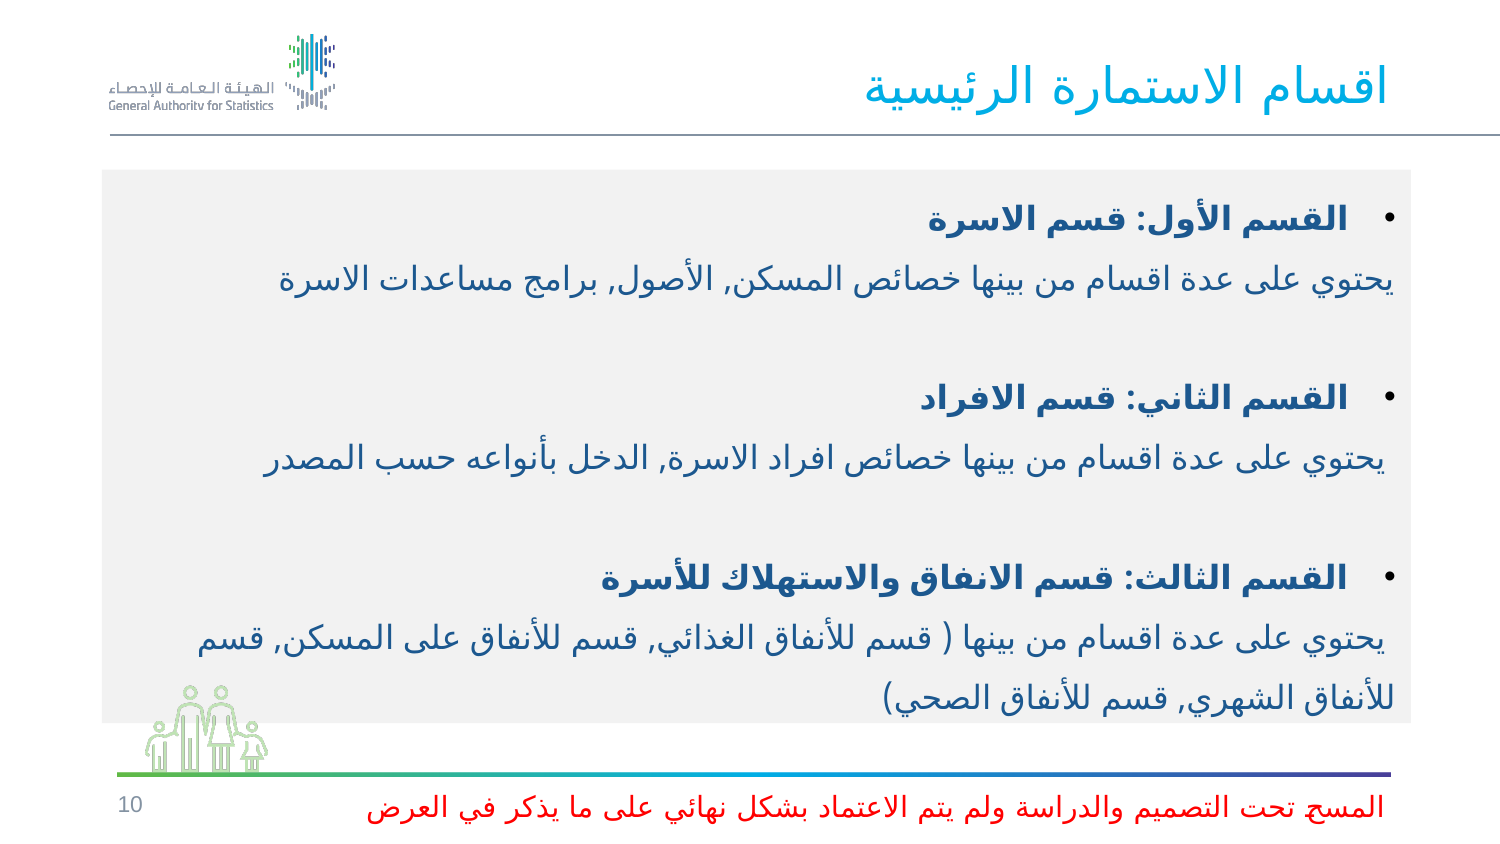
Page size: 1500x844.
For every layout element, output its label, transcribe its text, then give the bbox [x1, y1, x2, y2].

picture [109, 34, 335, 110]
text_box القسم الأول: قسم الاسرة يحتوي على عدة اقسام من بينها خصائص المسكن, الأصول, برامج مساعدات الاسرة القسم الثاني: قسم الافراد يحتوي على عدة اقسام من بينها خصائص افراد الاسرة, الدخل بأنواعه حسب المصدر القسم الثالث: قسم الانفاق والاستهلاك للأسرة يحتوي على عدة اقسام من بينها ( قسم للأنفاق الغذائي, قسم للأنفاق على المسكن, قسم للأنفاق الشهري, قسم للأنفاق الصحي) [101, 169, 1411, 724]
text_box اقسام الاستمارة الرئيسية [404, 30, 1391, 114]
picture [117, 660, 1391, 796]
list [665, 133, 1451, 206]
text_box المسح تحت التصميم والدراسة ولم يتم الاعتماد بشكل نهائي على ما يذكر في العرض [167, 780, 1409, 831]
slide_number 10 [117, 780, 167, 826]
